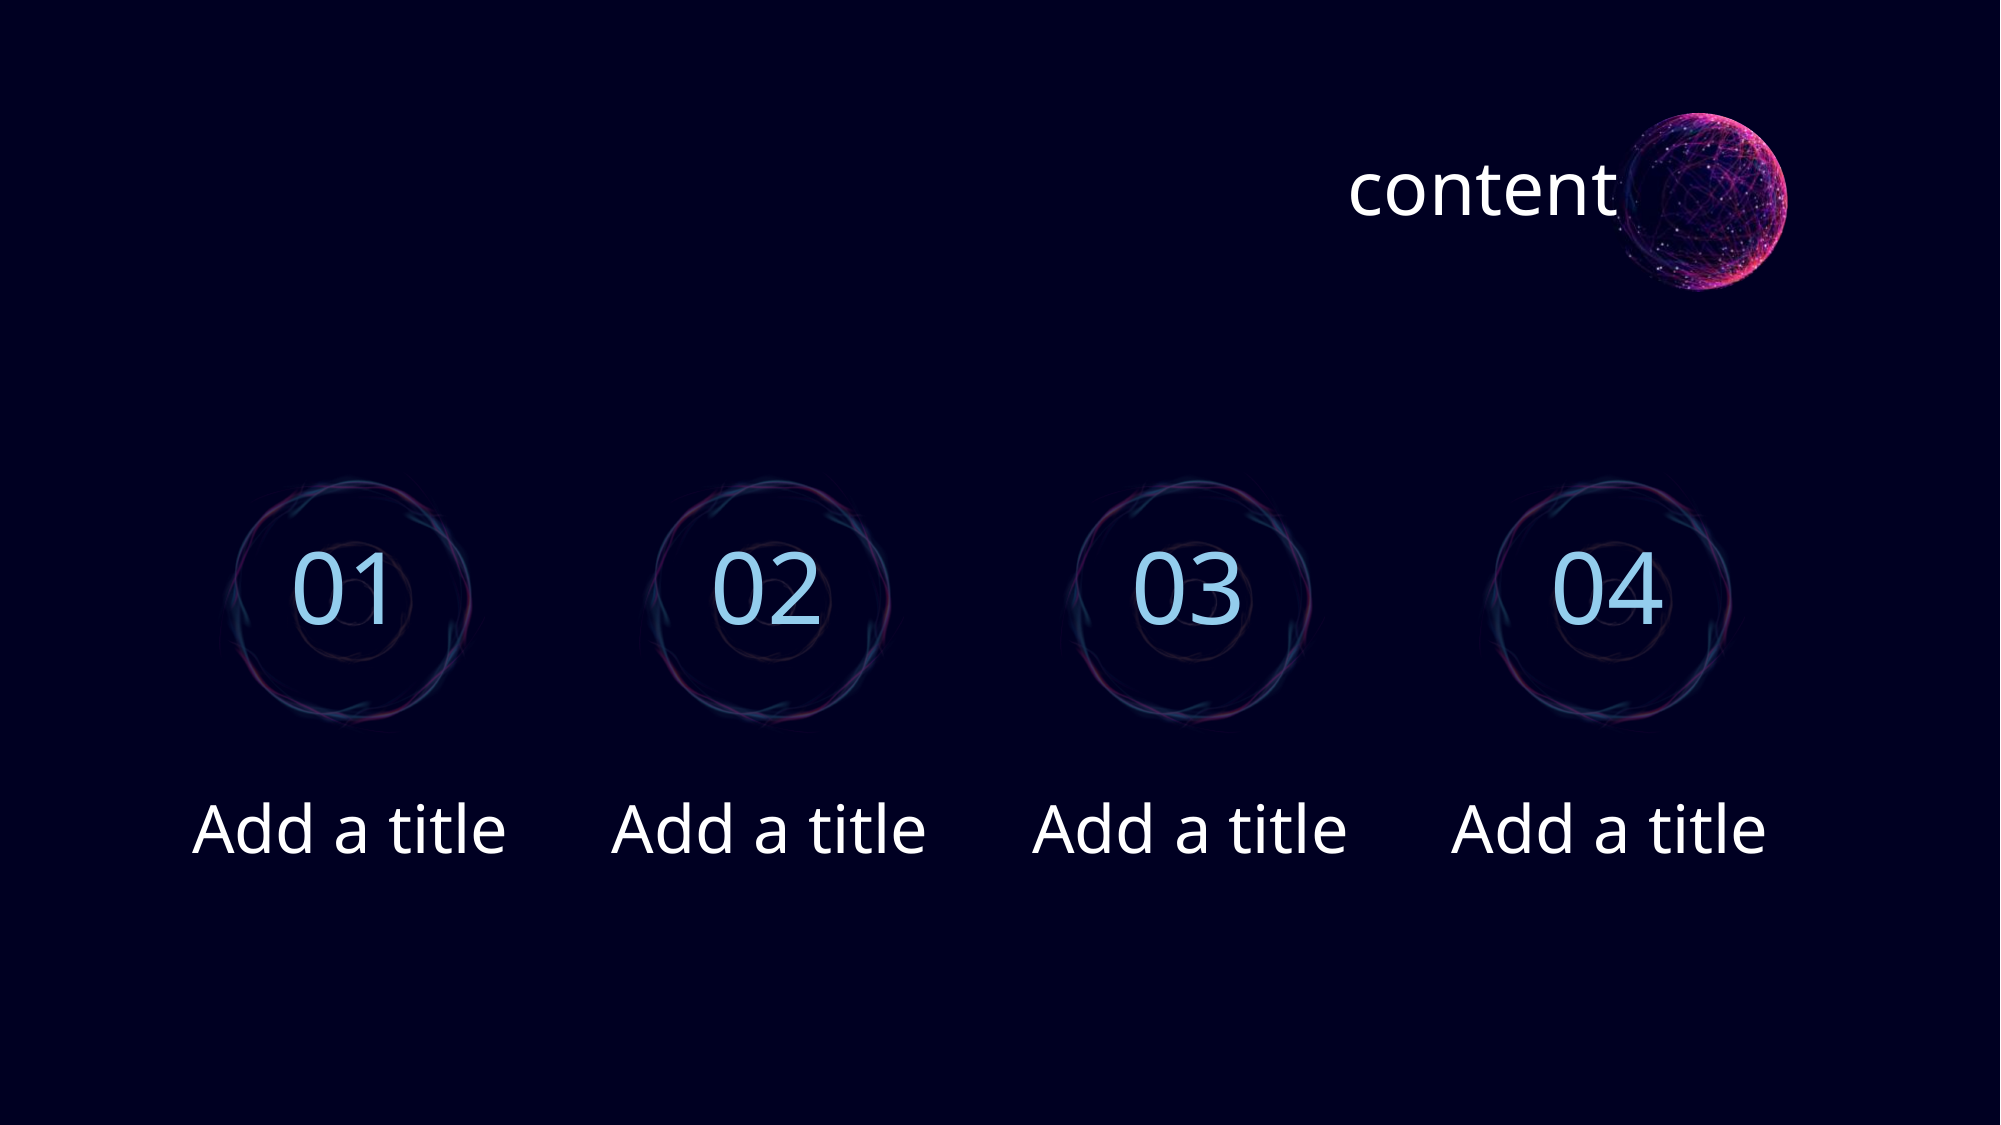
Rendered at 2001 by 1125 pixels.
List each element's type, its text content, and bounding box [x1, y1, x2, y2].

picture [1609, 112, 1789, 292]
picture [632, 465, 904, 739]
text_box Add a title [1383, 779, 1837, 875]
picture [212, 465, 485, 739]
picture [1472, 465, 1745, 739]
picture [1053, 465, 1325, 739]
text_box content [1333, 132, 1609, 238]
text_box Add a title [964, 779, 1383, 875]
text_box Add a title [123, 779, 543, 875]
text_box Add a title [543, 779, 964, 875]
